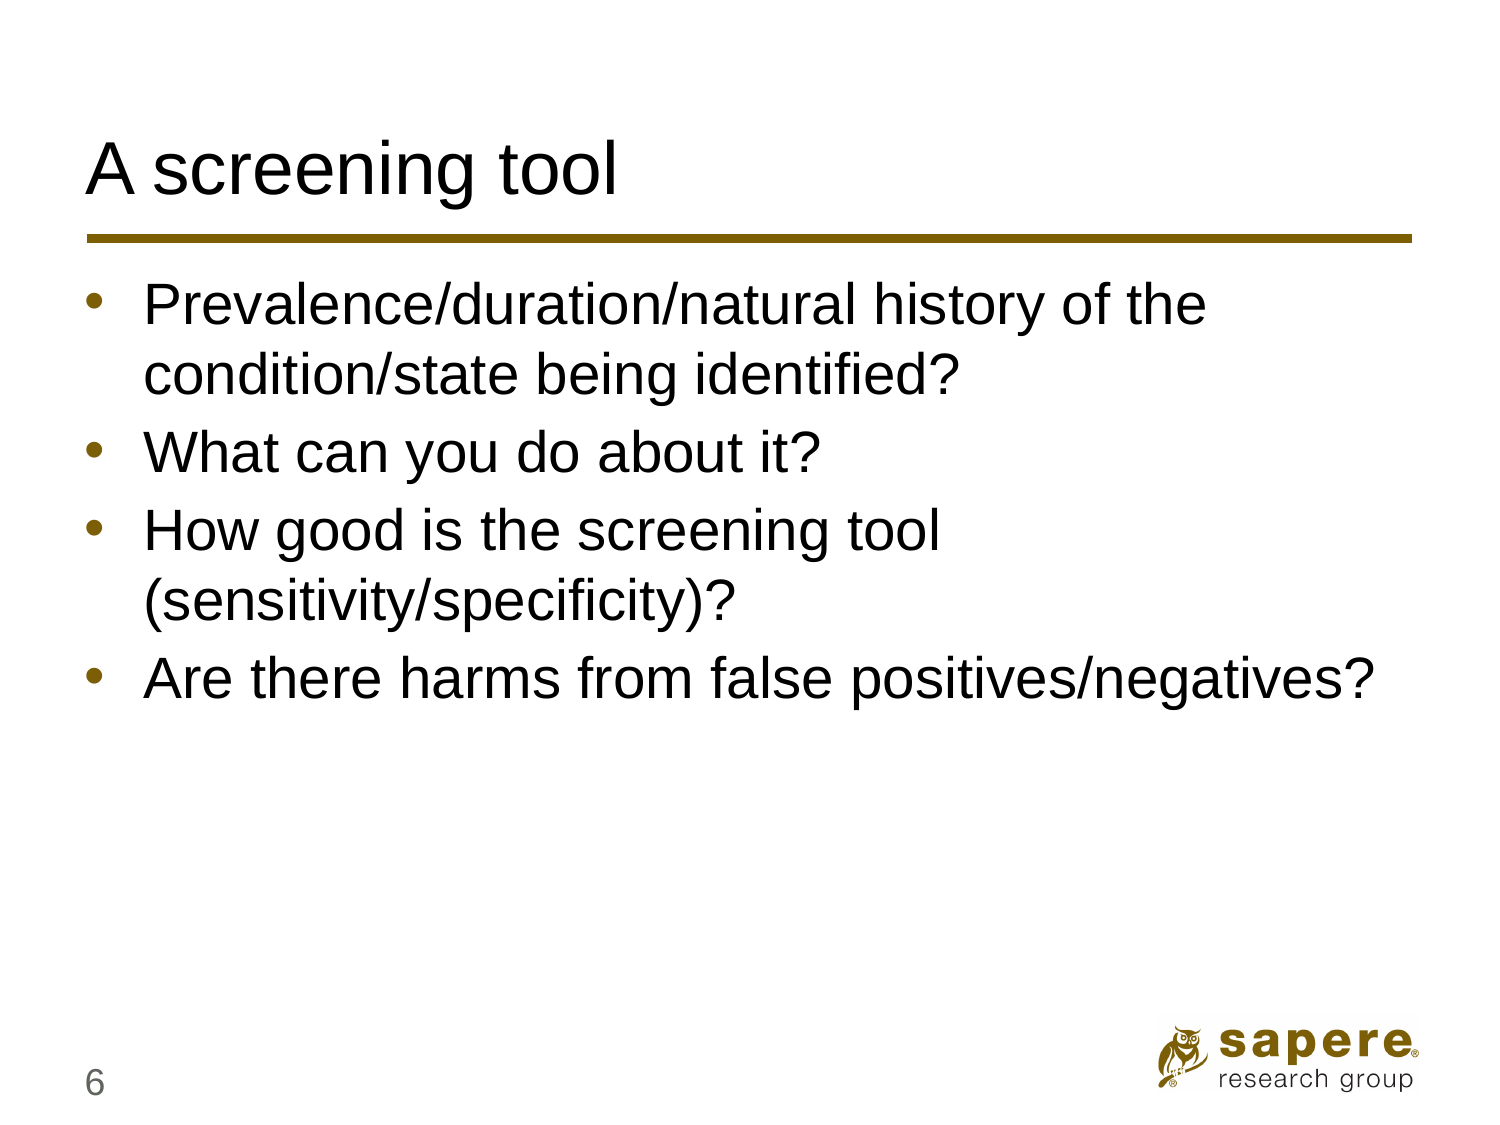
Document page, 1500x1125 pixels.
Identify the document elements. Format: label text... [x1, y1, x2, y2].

slide_number 6 [84, 1050, 155, 1110]
picture [87, 234, 1412, 243]
picture [1158, 1013, 1419, 1093]
title A screening tool [85, 36, 1412, 211]
list Prevalence/duration/natural history of the condition/state being identified? What can you do about it? How good is the screening tool (sensitivity/specificity)? Are there harms from false positives/negatives? [84, 265, 1411, 981]
